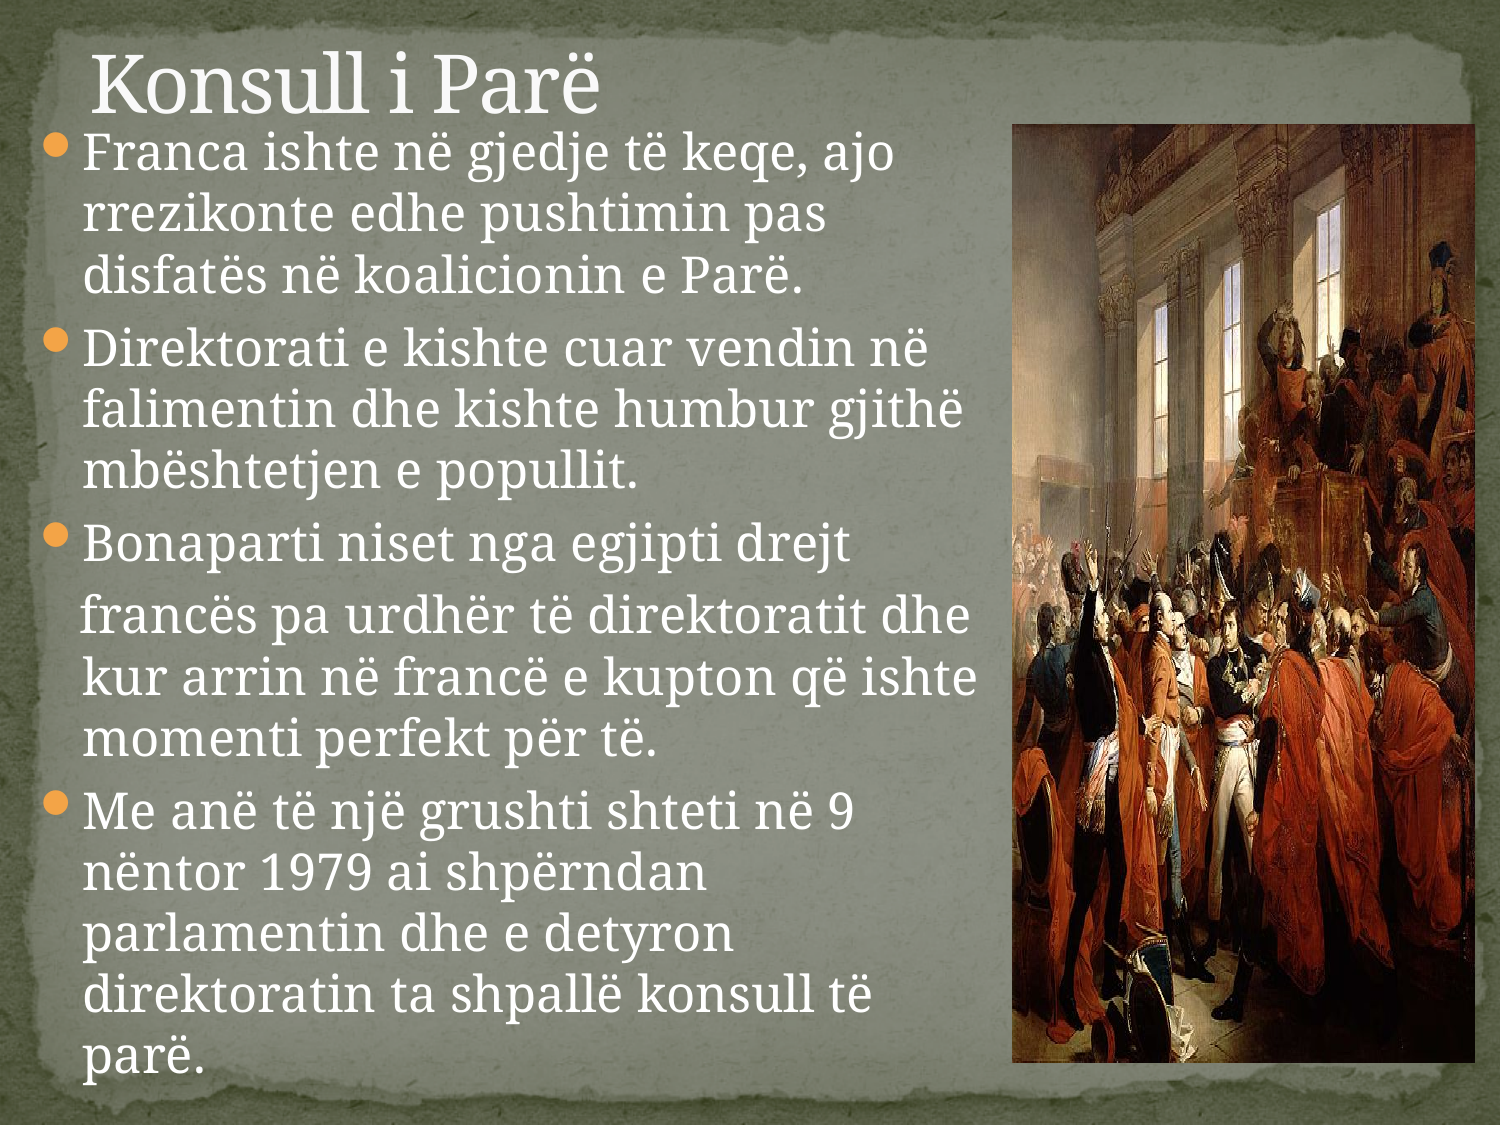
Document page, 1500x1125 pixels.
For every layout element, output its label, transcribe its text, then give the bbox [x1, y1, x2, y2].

title Konsull i Parë [74, 24, 1425, 138]
list Franca ishte në gjedje të keqe, ajo rrezikonte edhe pushtimin pas disfatës në koalicionin e Parë. Direktorati e kishte cuar vendin në falimentin dhe kishte humbur gjithë mbështetjen e popullit. Bonaparti niset nga egjipti drejt francës pa urdhër të direktoratit dhe kur arrin në francë e kupton që ishte momenti perfekt për të. Me anë të një grushti shteti në 9 nëntor 1979 ai shpërndan parlamentin dhe e detyron direktoratin ta shpallë konsull të parë. [24, 112, 1025, 1100]
picture [1012, 124, 1476, 1063]
